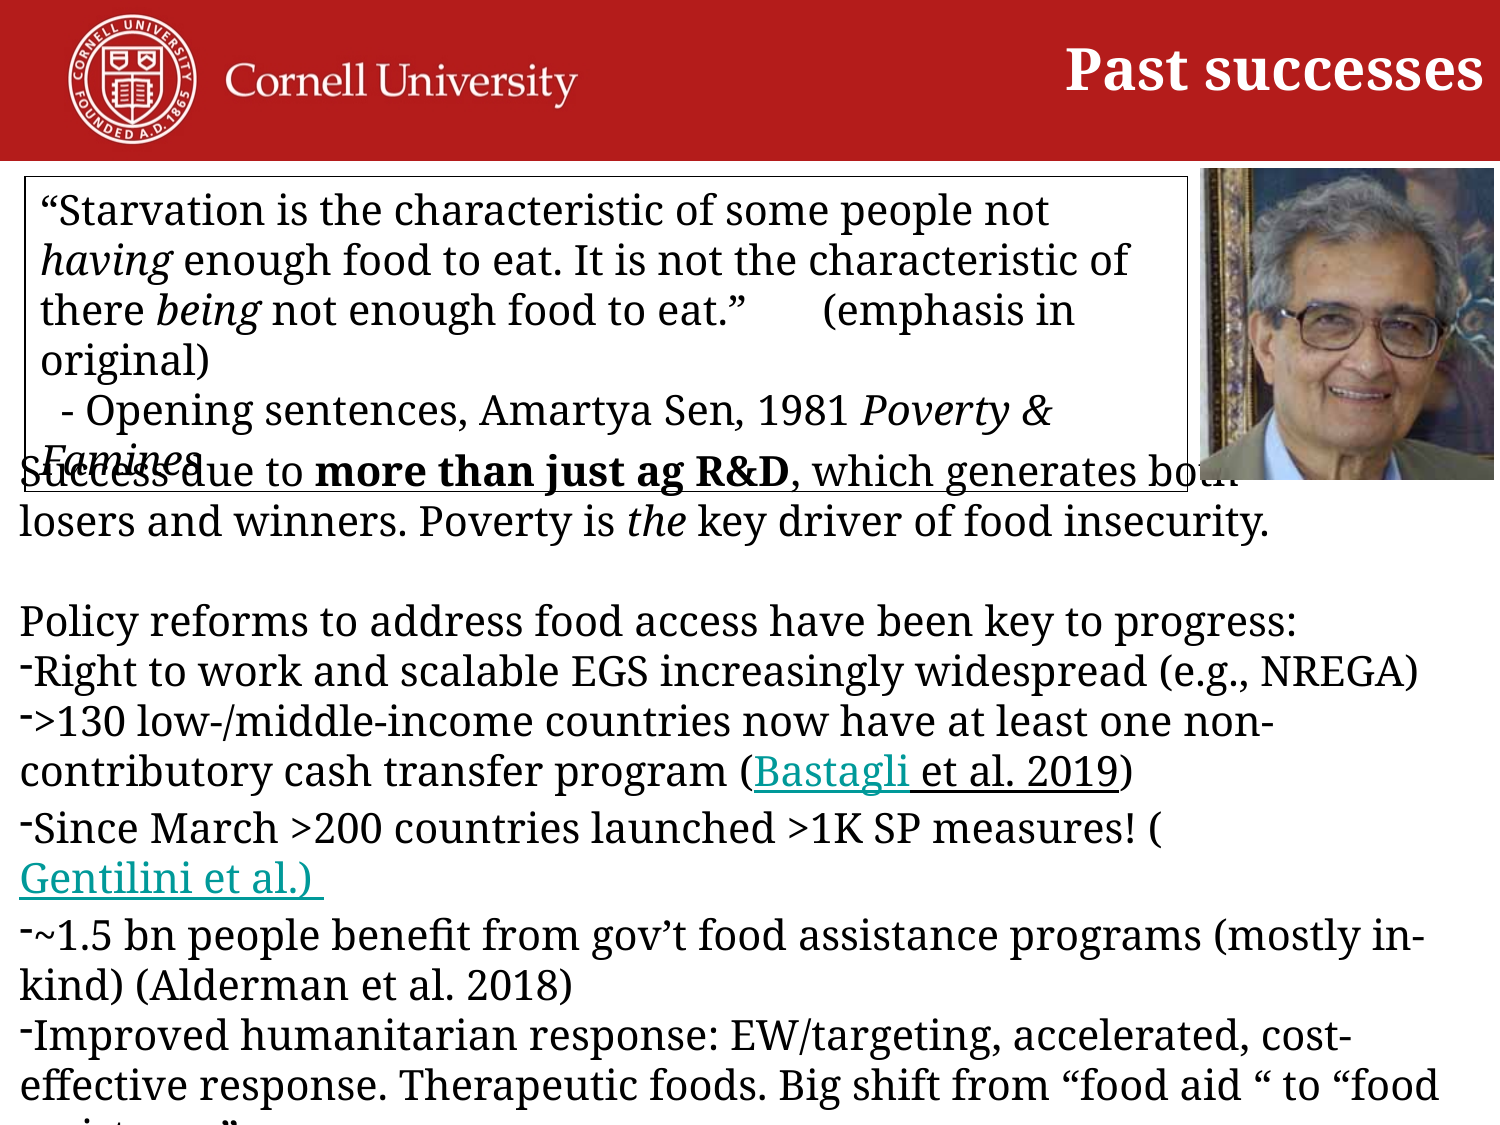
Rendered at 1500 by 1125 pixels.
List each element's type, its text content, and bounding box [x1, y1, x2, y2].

picture [1199, 168, 1494, 480]
text_box Success due to more than just ag R&D, which generates both losers and winners. Poverty is the key driver of food insecurity. Policy reforms to address food access have been key to progress: Right to work and scalable EGS increasingly widespread (e.g., NREGA) >130 low-/middle-income countries now have at least one non-contributory cash transfer program (Bastagli et al. 2019) Since March >200 countries launched >1K SP measures! (Gentilini et al.) ~1.5 bn people benefit from gov’t food assistance programs (mostly in-kind) (Alderman et al. 2018) Improved humanitarian response: EW/targeting, accelerated, cost-effective response. Therapeutic foods. Big shift from “food aid “ to “food assistance”. [4, 437, 1470, 1125]
picture [0, 0, 1500, 162]
text_box “Starvation is the characteristic of some people not having enough food to eat. It is not the characteristic of there being not enough food to eat.” (emphasis in original) - Opening sentences, Amartya Sen, 1981 Poverty & Famines [24, 176, 1188, 492]
